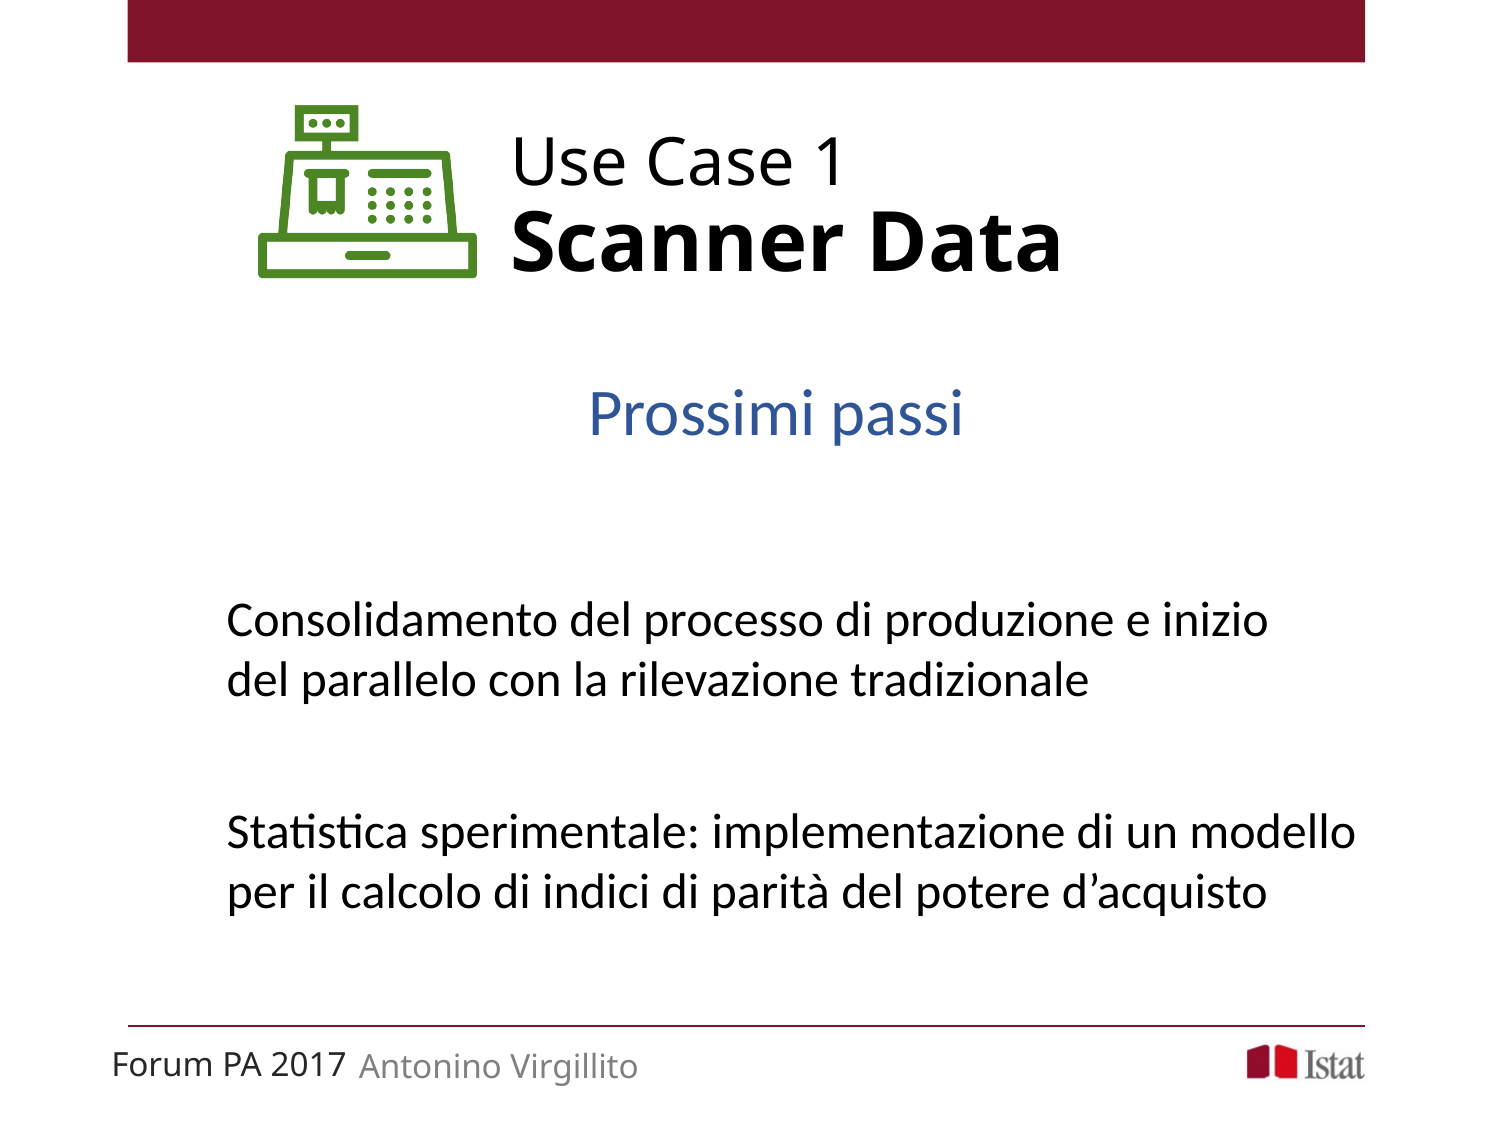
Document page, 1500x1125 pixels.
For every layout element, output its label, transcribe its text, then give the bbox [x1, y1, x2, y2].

picture [1239, 1034, 1373, 1090]
title Use Case 1 Scanner Data [494, 99, 1128, 318]
text_box Consolidamento del processo di produzione e inizio del parallelo con la rilevazione tradizionale [211, 578, 1342, 714]
text_box Prossimi passi [244, 361, 1309, 457]
text_box Statistica sperimentale: implementazione di un modello per il calcolo di indici di parità del potere d’acquisto [211, 791, 1397, 927]
picture [258, 82, 477, 301]
